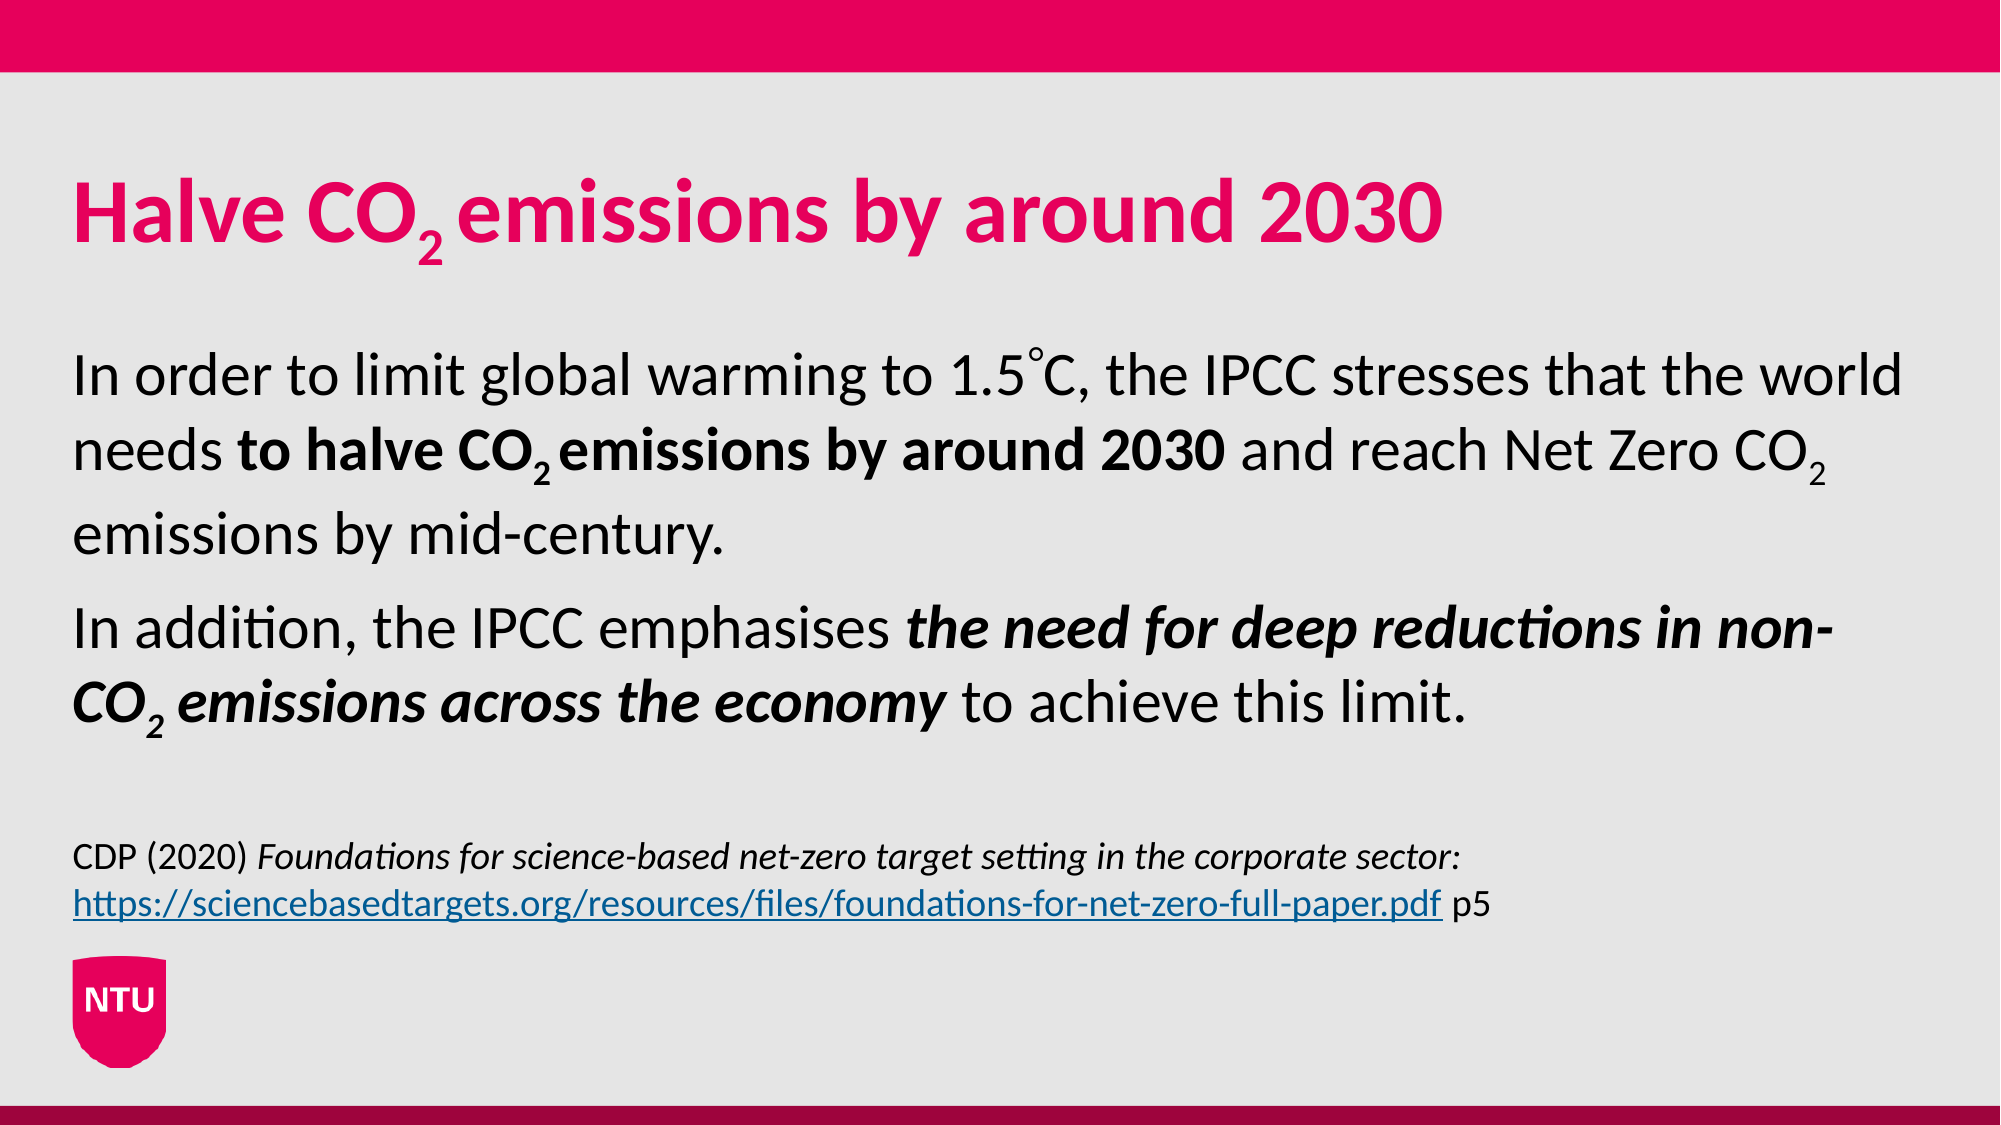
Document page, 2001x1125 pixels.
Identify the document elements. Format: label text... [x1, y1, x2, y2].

title Halve CO2 emissions by around 2030 [72, 131, 1928, 296]
list In order to limit global warming to 1.5C, the IPCC stresses that the world needs to halve CO2 emissions by around 2030 and reach Net Zero CO2 emissions by mid-century. In addition, the IPCC emphasises the need for deep reductions in non-CO2 emissions across the economy to achieve this limit. CDP (2020) Foundations for science-based net-zero target setting in the corporate sector: https://sciencebasedtargets.org/resources/files/foundations-for-net-zero-full-paper.pdf p5 [72, 326, 1928, 935]
